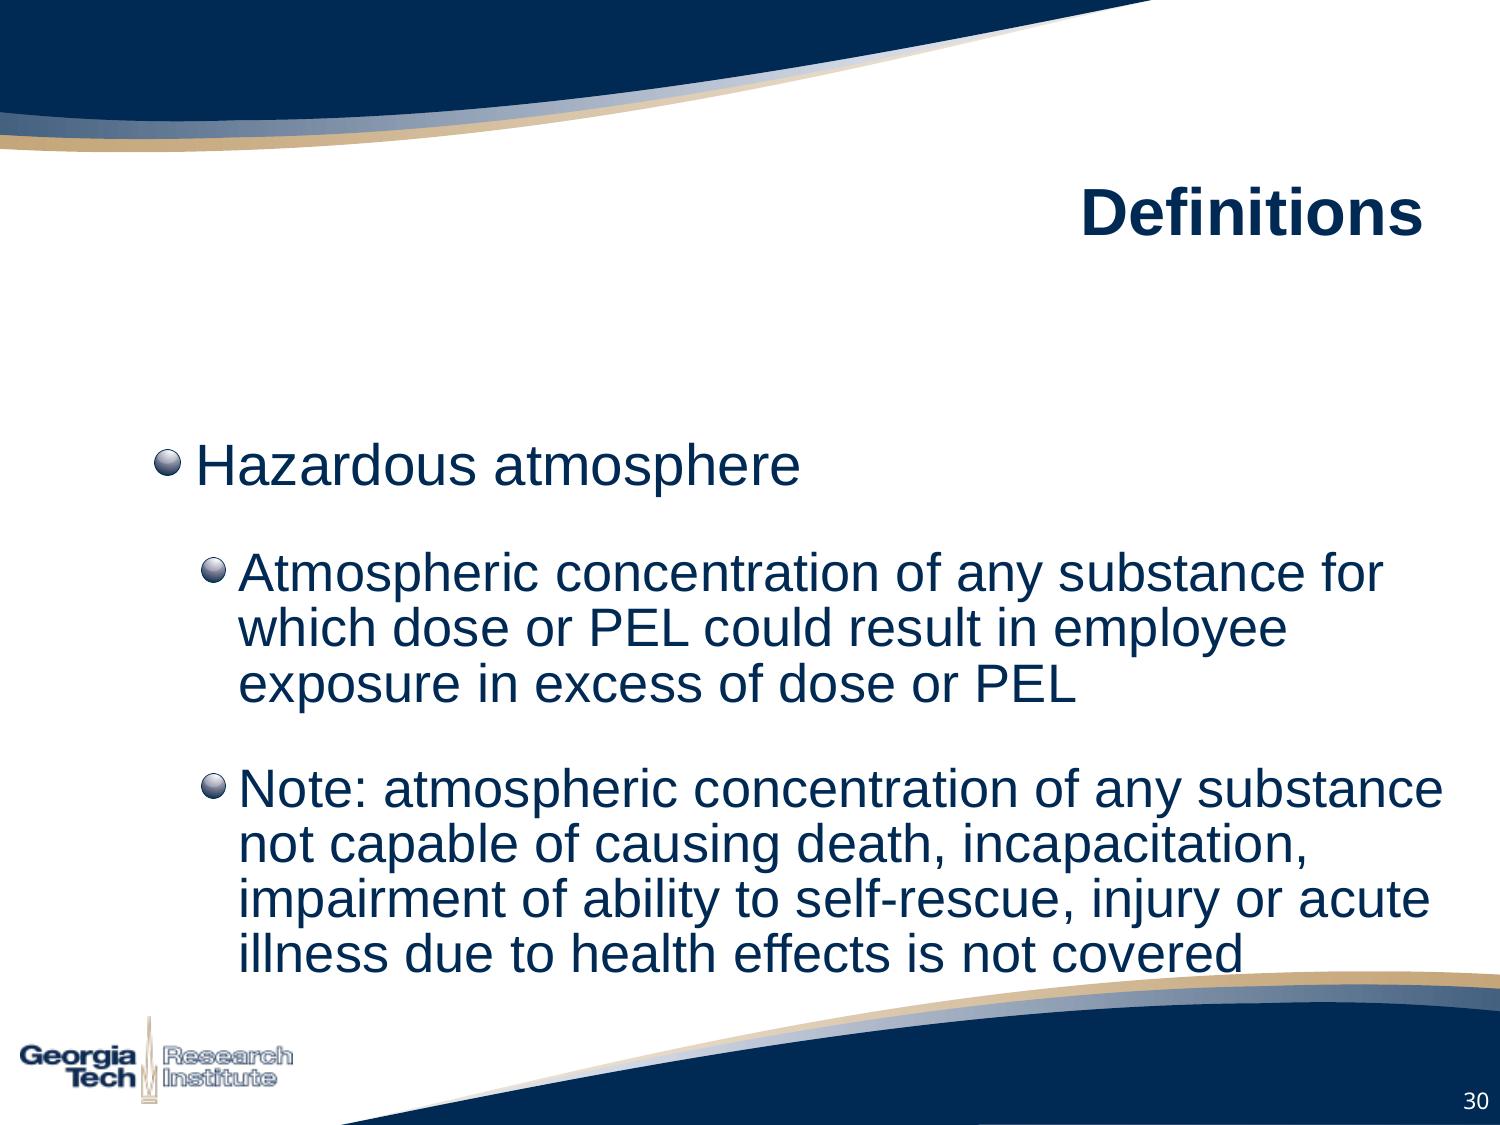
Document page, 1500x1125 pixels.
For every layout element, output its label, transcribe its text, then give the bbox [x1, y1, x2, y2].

title Definitions [75, 62, 1425, 250]
list Hazardous atmosphere Atmospheric concentration of any substance for which dose or PEL could result in employee exposure in excess of dose or PEL Note: atmospheric concentration of any substance not capable of causing death, incapacitation, impairment of ability to self-rescue, injury or acute illness due to health effects is not covered [139, 296, 1500, 1125]
picture [20, 1016, 139, 1104]
picture [201, 557, 226, 583]
picture [201, 773, 226, 799]
picture [154, 449, 181, 476]
slide_number 30 [1312, 1095, 1490, 1118]
